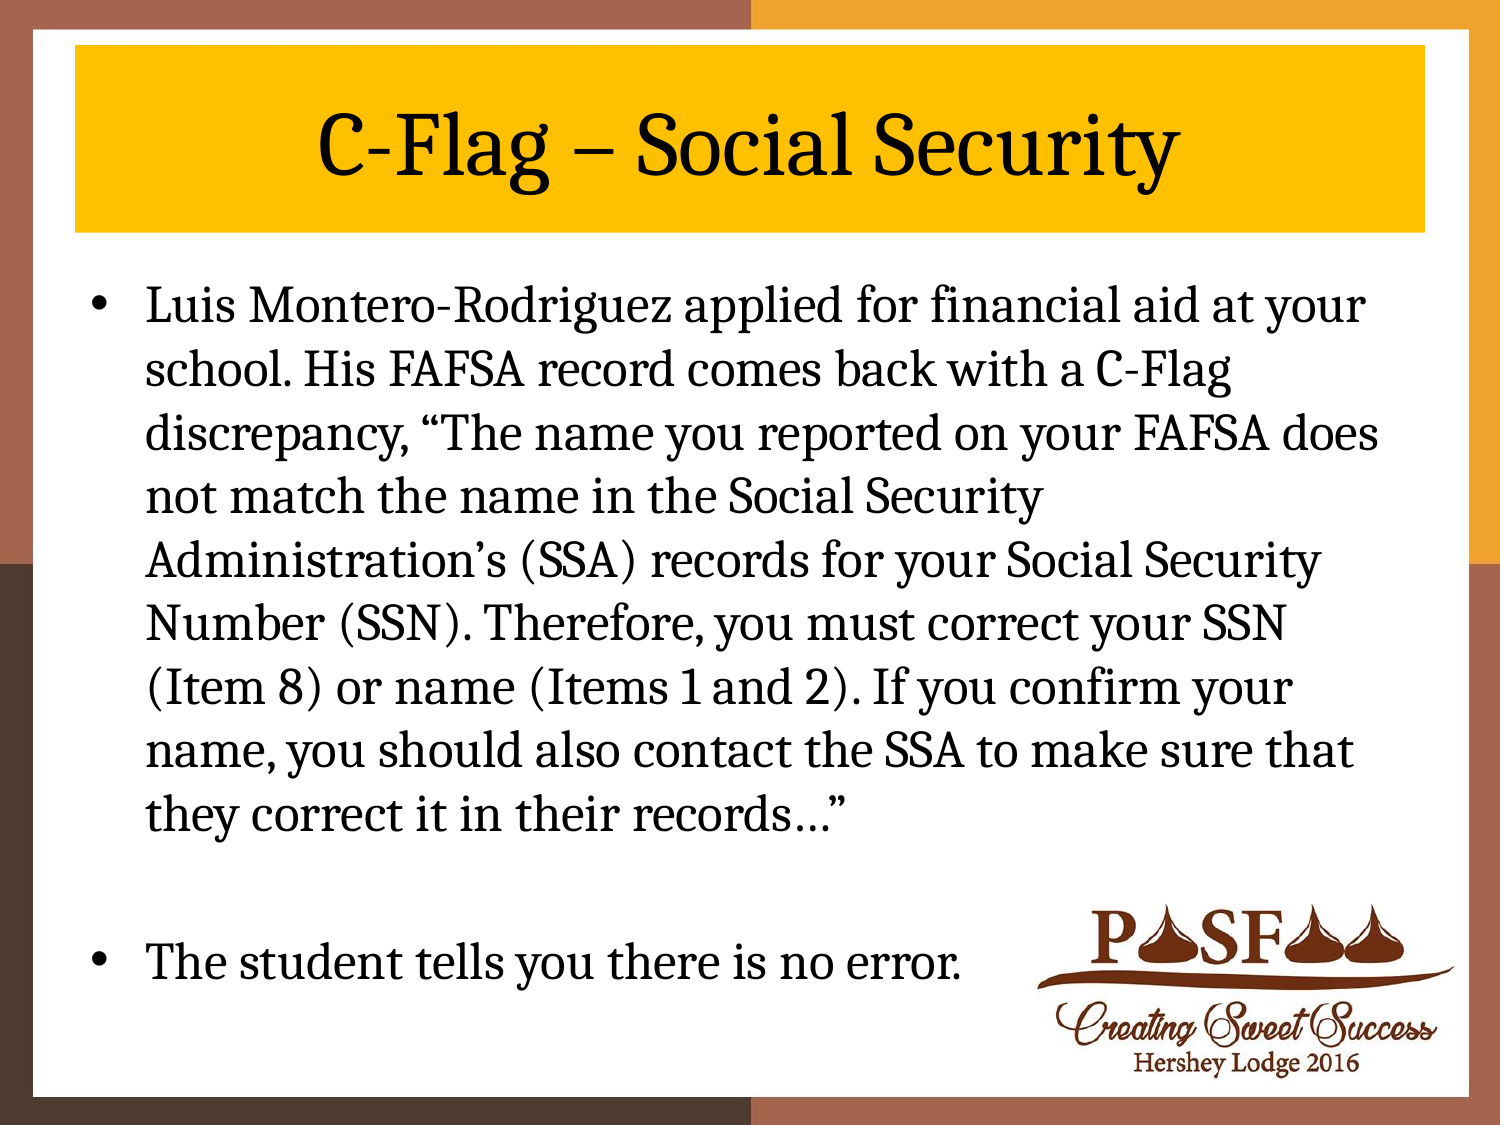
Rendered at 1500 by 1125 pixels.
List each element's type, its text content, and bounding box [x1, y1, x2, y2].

list Luis Montero-Rodriguez applied for financial aid at your school. His FAFSA record comes back with a C-Flag discrepancy, “The name you reported on your FAFSA does not match the name in the Social Security Administration’s (SSA) records for your Social Security Number (SSN). Therefore, you must correct your SSN (Item 8) or name (Items 1 and 2). If you confirm your name, you should also contact the SSA to make sure that they correct it in their records…” The student tells you there is no error. [75, 262, 1425, 1005]
title C-Flag – Social Security [75, 45, 1425, 233]
picture [0, 0, 1500, 1125]
